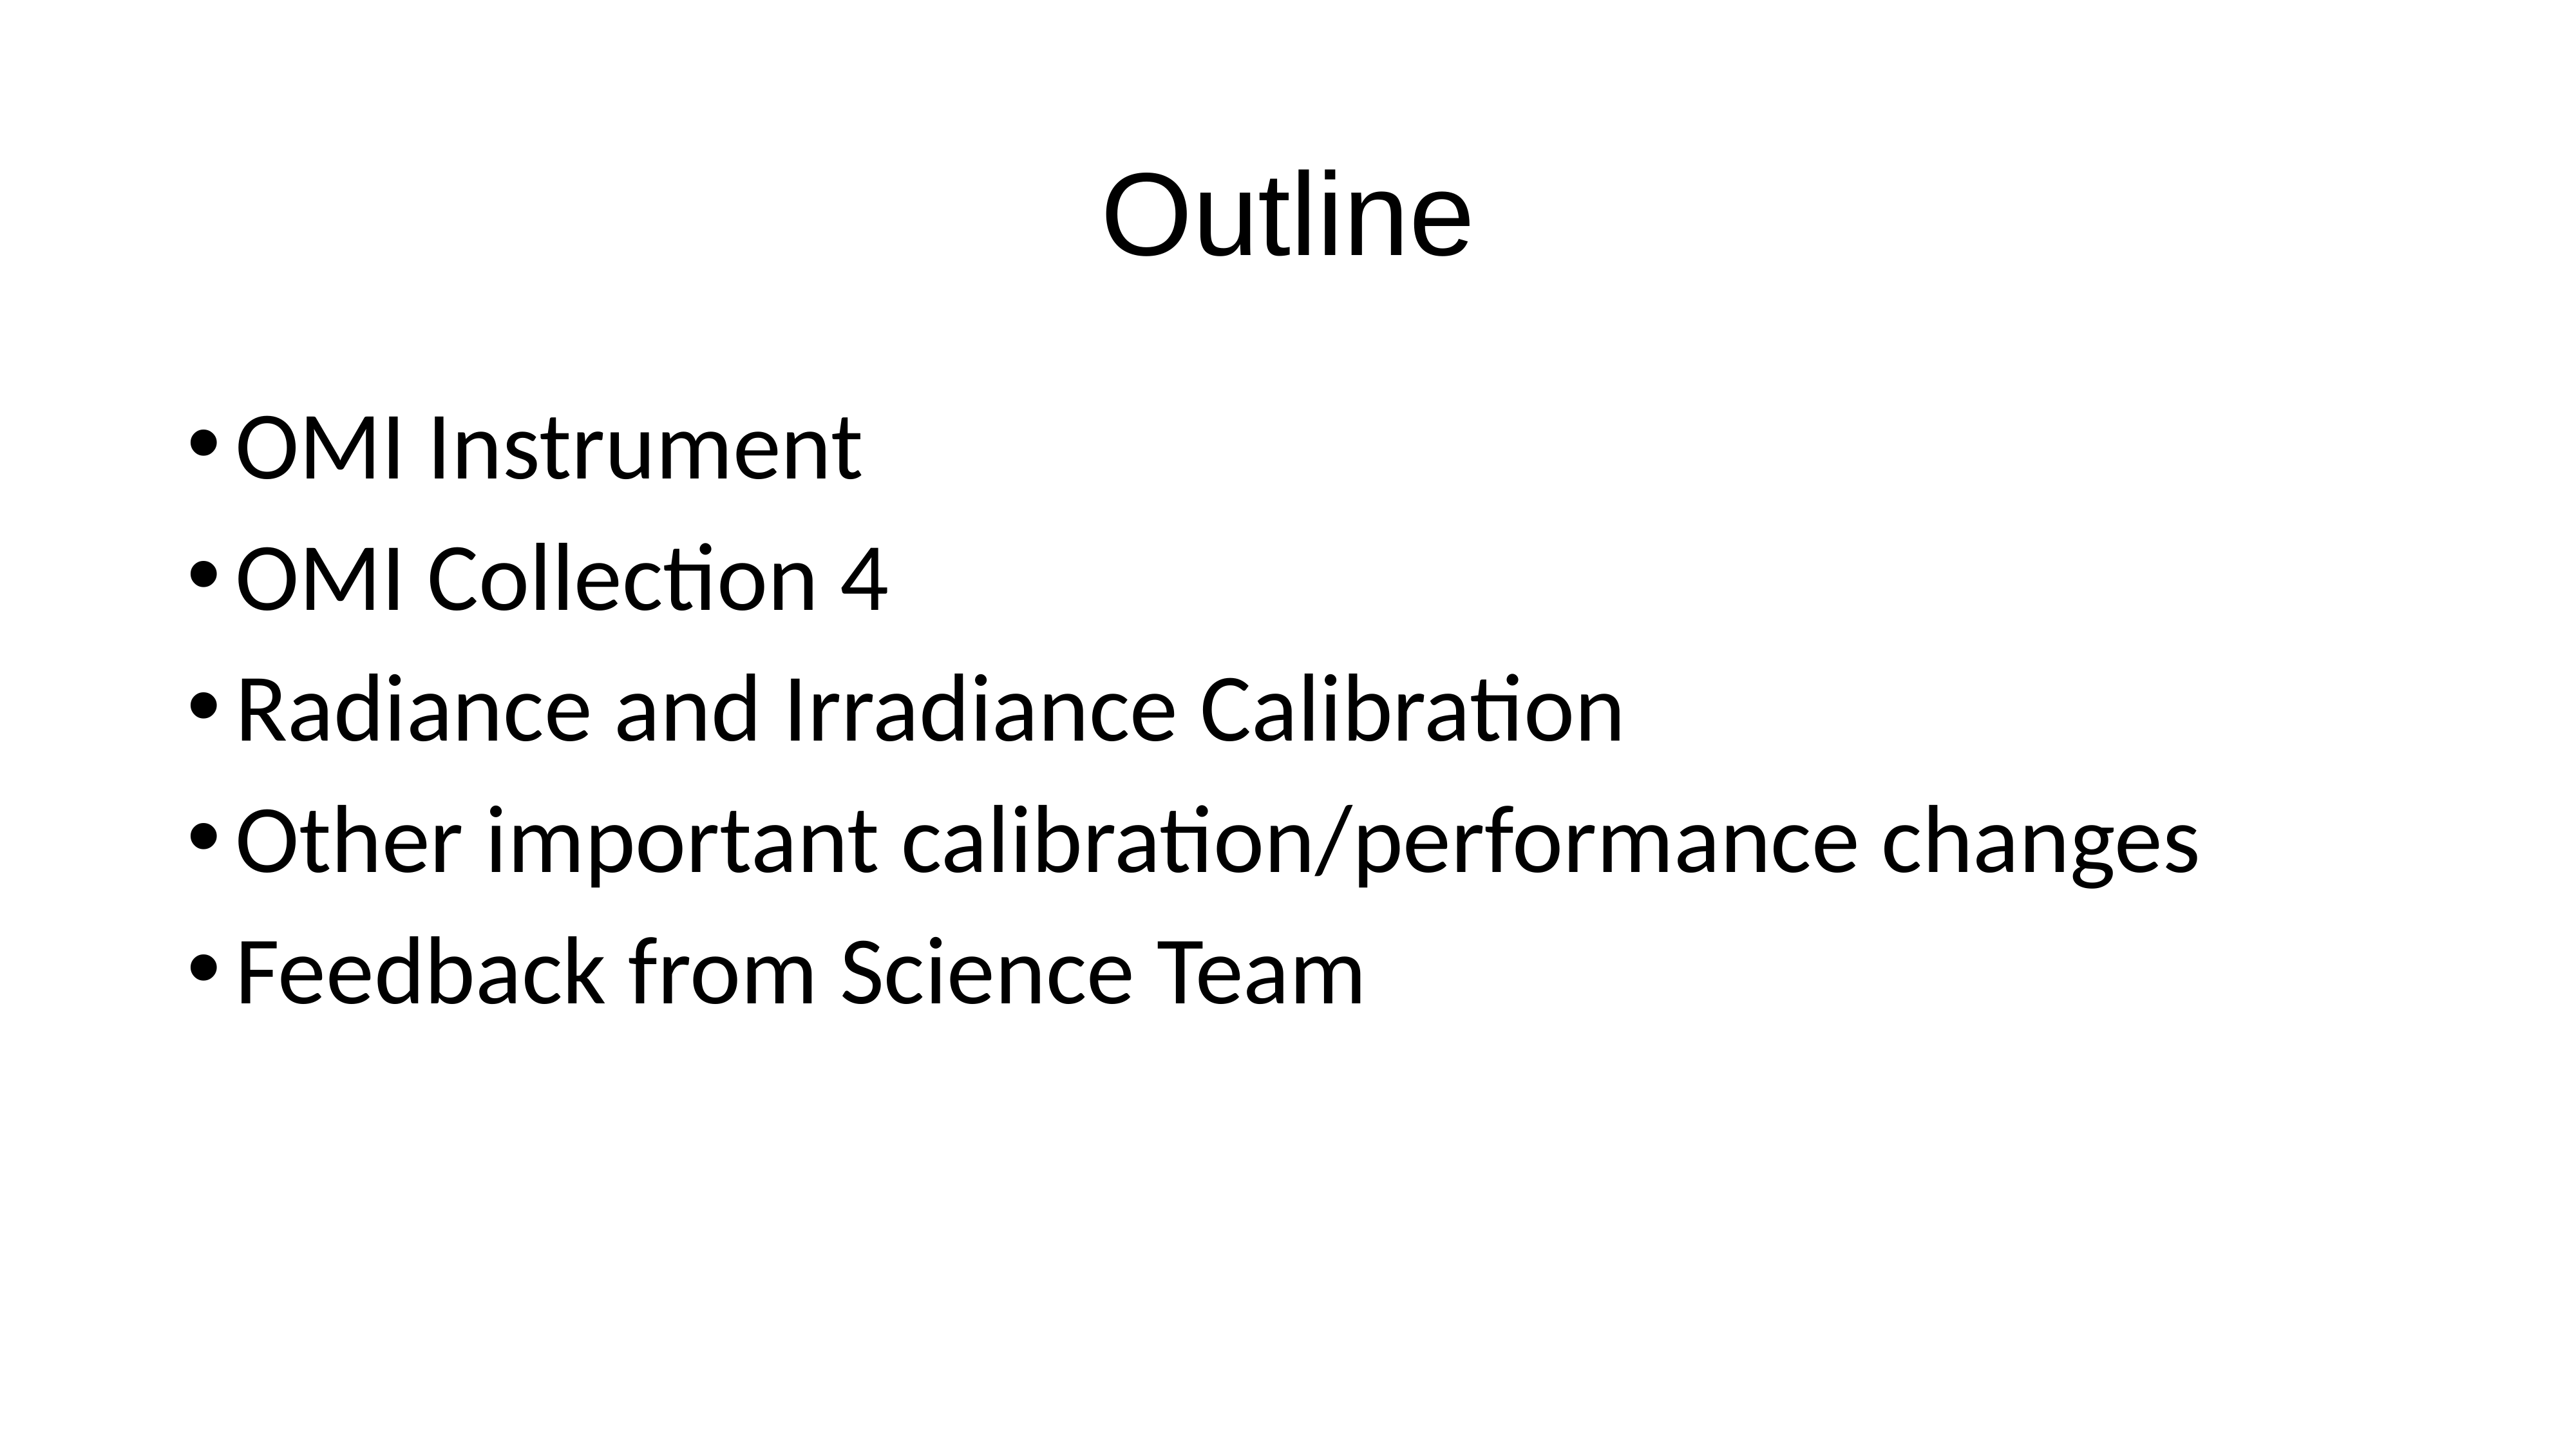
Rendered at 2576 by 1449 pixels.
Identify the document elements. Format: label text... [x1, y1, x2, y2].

title Outline [176, 77, 2400, 358]
list OMI Instrument OMI Collection 4 Radiance and Irradiance Calibration Other important calibration/performance changes Feedback from Science Team [176, 385, 2400, 1306]
